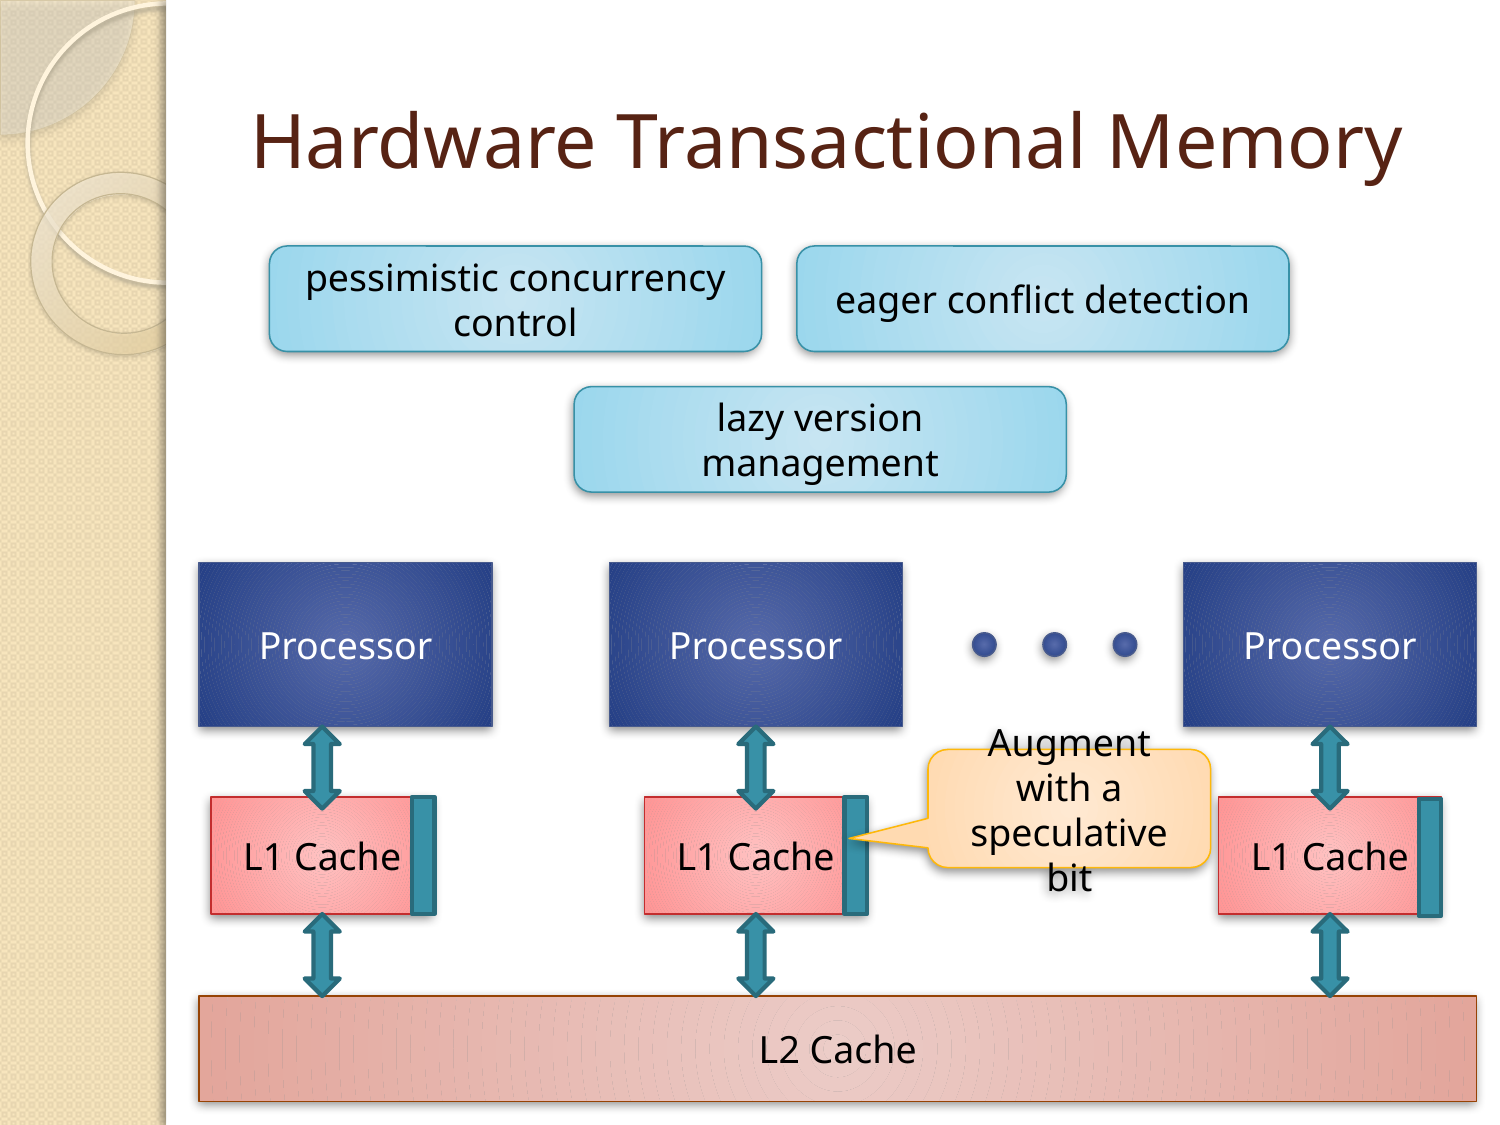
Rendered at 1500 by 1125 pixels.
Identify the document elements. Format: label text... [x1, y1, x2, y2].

text_box [842, 795, 869, 916]
text_box eager conflict detection [796, 245, 1290, 353]
text_box Processor [609, 562, 903, 727]
text_box L1 Cache [644, 796, 842, 915]
text_box [1310, 724, 1350, 811]
text_box [1310, 911, 1350, 999]
text_box [302, 724, 342, 811]
text_box [302, 911, 342, 999]
text_box lazy version management [573, 385, 1068, 493]
text_box L1 Cache [1218, 796, 1442, 915]
text_box L1 Cache [210, 796, 410, 915]
text_box [1042, 632, 1068, 658]
title Hardware Transactional Memory [235, 45, 1466, 233]
text_box [736, 911, 776, 999]
text_box pessimistic concurrency control [268, 245, 763, 353]
text_box [1417, 797, 1443, 918]
text_box L2 Cache [198, 995, 1477, 1102]
text_box [410, 795, 437, 916]
text_box [736, 724, 776, 811]
text_box [971, 632, 997, 658]
text_box Augment with a speculative bit [848, 748, 1212, 869]
text_box Processor [198, 562, 493, 727]
text_box [1112, 632, 1138, 658]
text_box Processor [1183, 562, 1477, 727]
